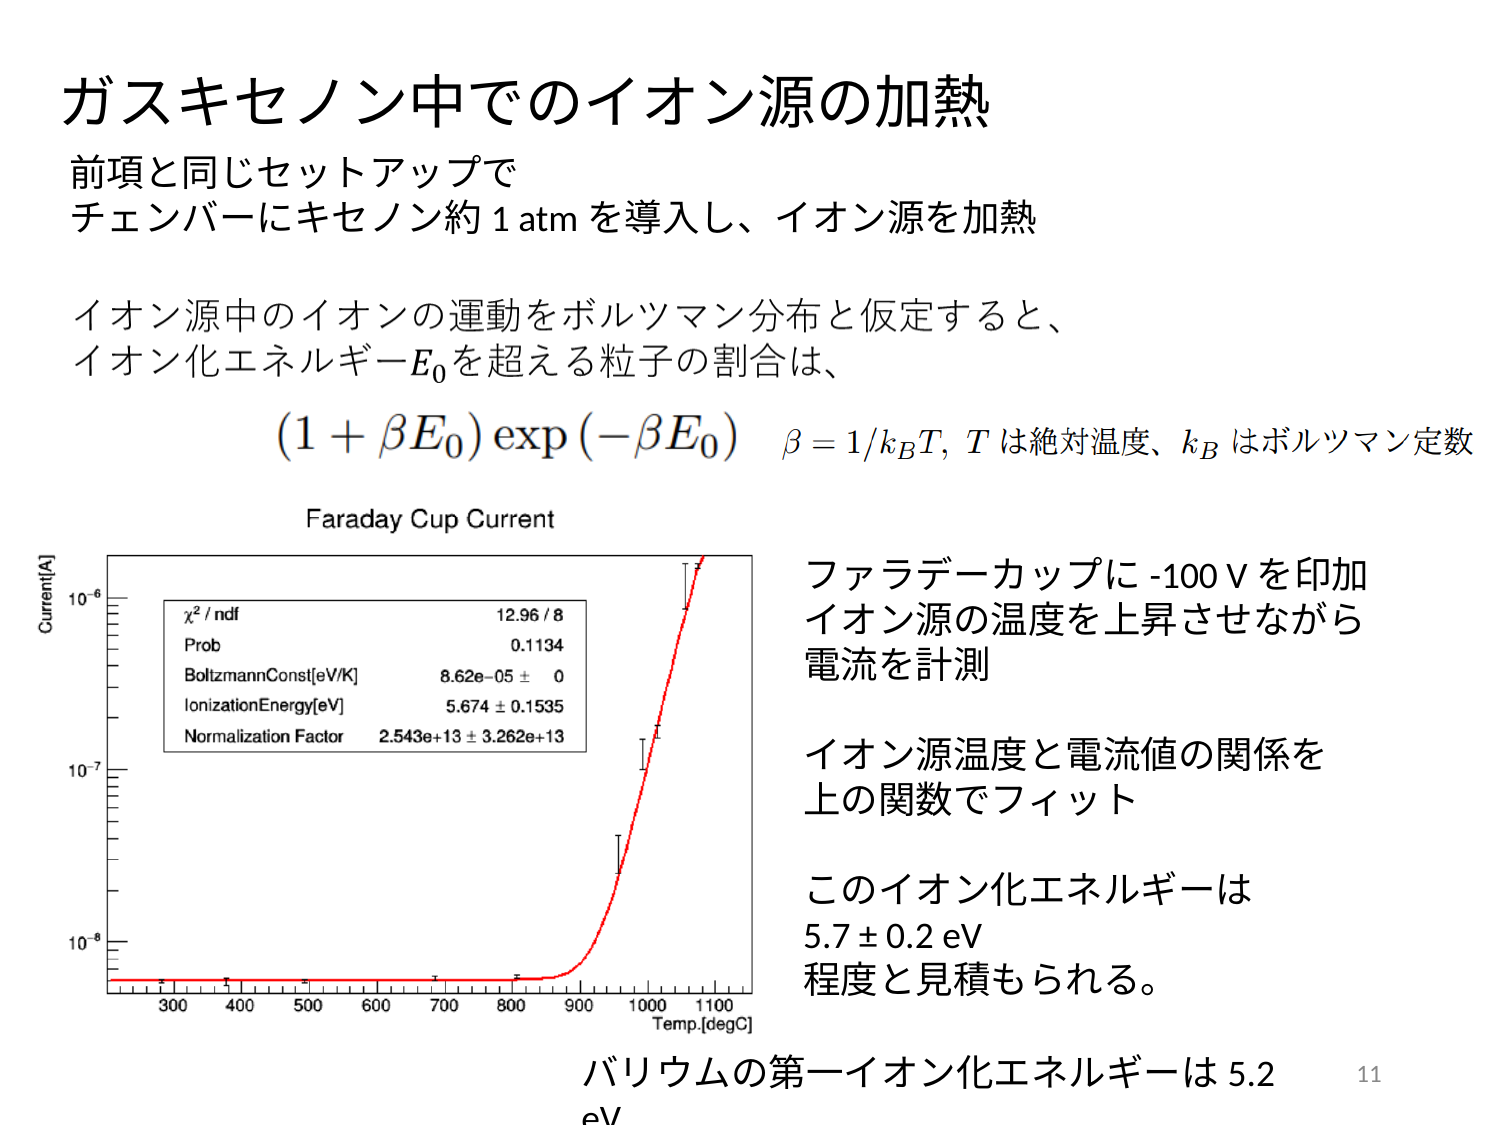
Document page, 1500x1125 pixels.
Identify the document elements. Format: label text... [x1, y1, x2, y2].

text_box 前項と同じセットアップで チェンバーにキセノン約1 atmを導入し、イオン源を加熱 [54, 141, 1358, 247]
slide_number 11 [1059, 1042, 1397, 1103]
picture [774, 418, 1474, 464]
text_box ファラデーカップに-100 Vを印加 イオン源の温度を上昇させながら 電流を計測 イオン源温度と電流値の関係を 上の関数でフィット このイオン化エネルギーは 5.7 ± 0.2 eV 程度と見積もられる。 [788, 543, 1456, 1009]
text_box [54, 287, 1375, 394]
picture [21, 493, 775, 1067]
text_box バリウムの第一イオン化エネルギーは5.2 eV [566, 1041, 1338, 1125]
text_box ガスキセノン中でのイオン源の加熱 [44, 57, 1325, 143]
picture [266, 396, 751, 492]
